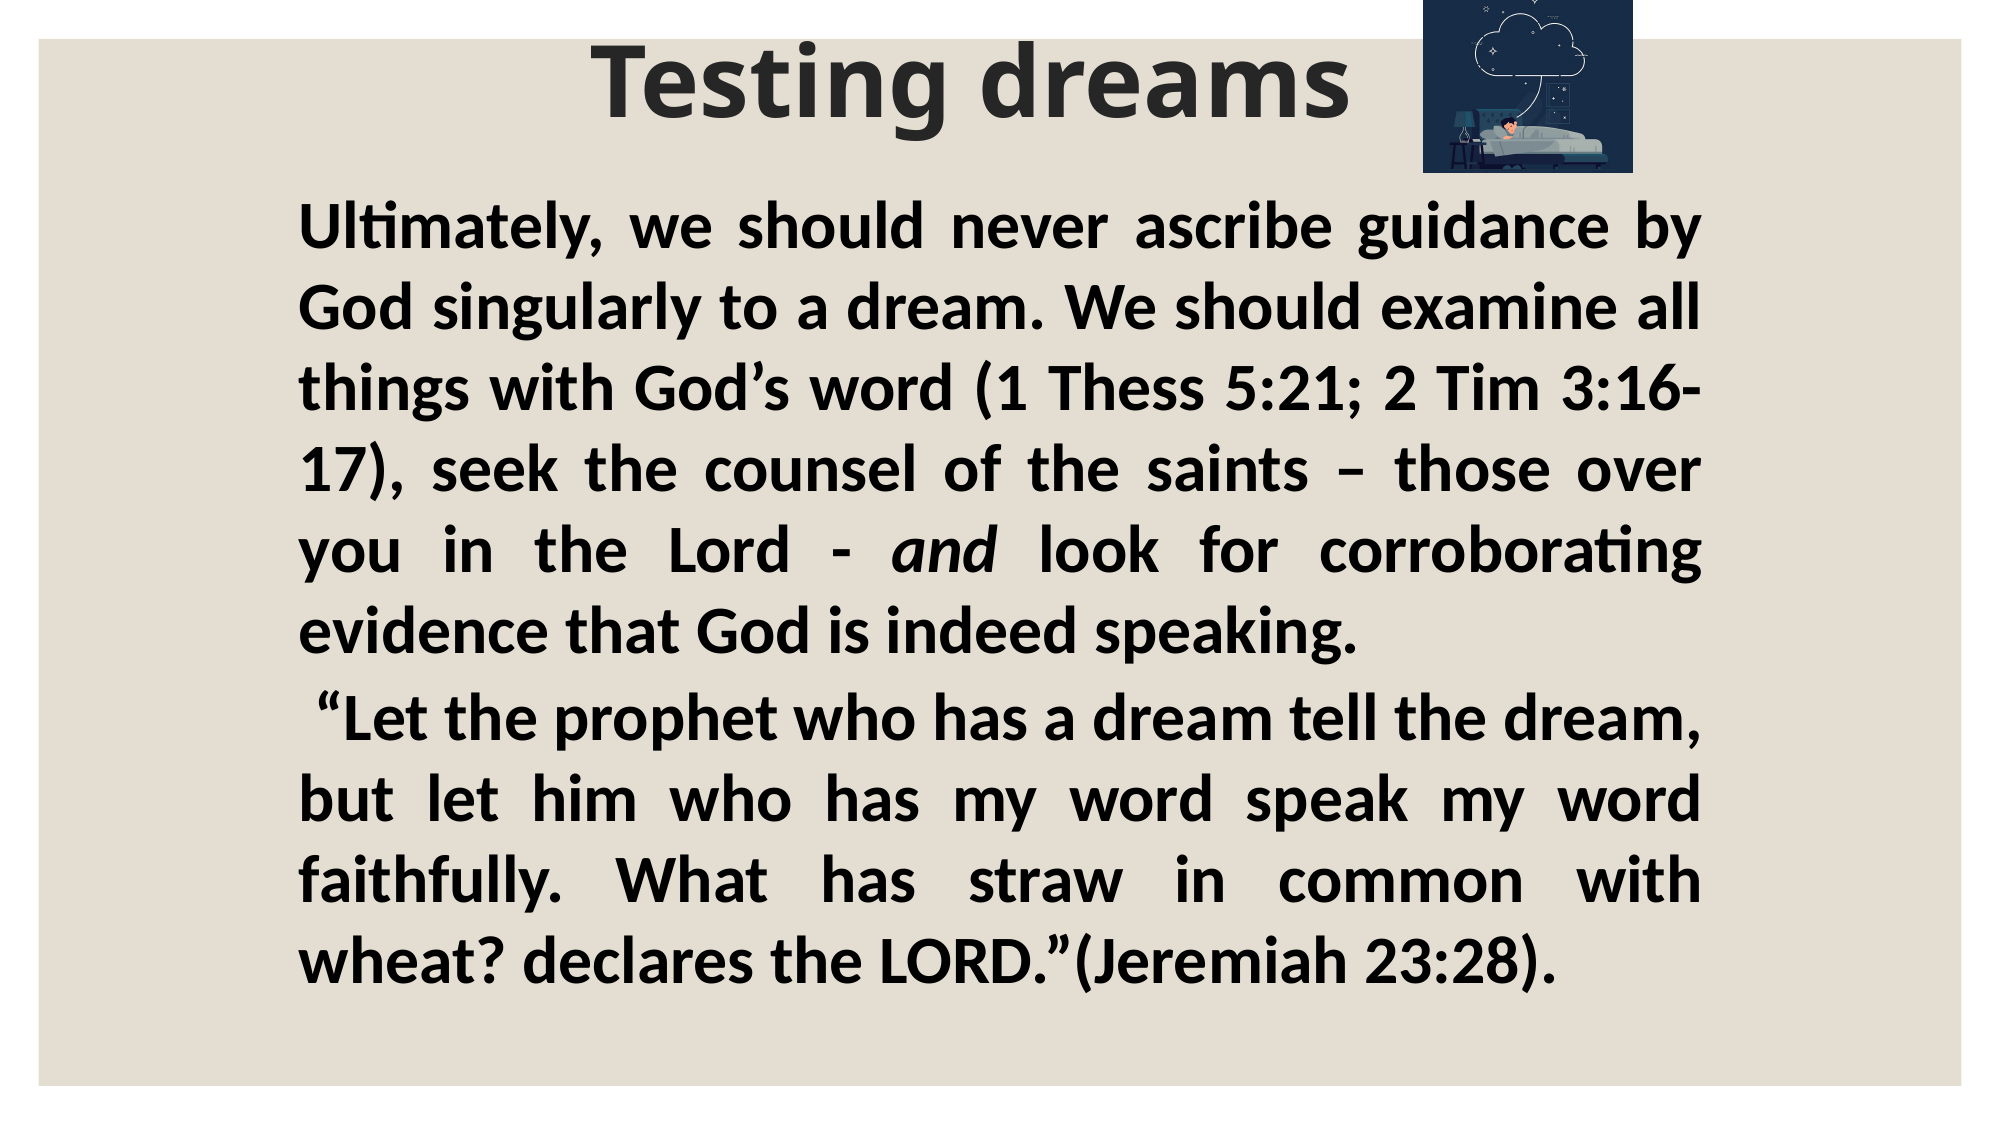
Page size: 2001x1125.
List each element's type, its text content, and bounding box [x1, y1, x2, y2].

list Ultimately, we should never ascribe guidance by God singularly to a dream. We should examine all things with God’s word (1 Thess 5:21; 2 Tim 3:16-17), seek the counsel of the saints – those over you in the Lord - and look for corroborating evidence that God is indeed speaking. “Let the prophet who has a dream tell the dream, but let him who has my word speak my word faithfully. What has straw in common with wheat? declares the LORD.”(Jeremiah 23:28). [283, 172, 1718, 1125]
picture [1423, 0, 1633, 173]
title Testing dreams [352, 0, 1418, 172]
